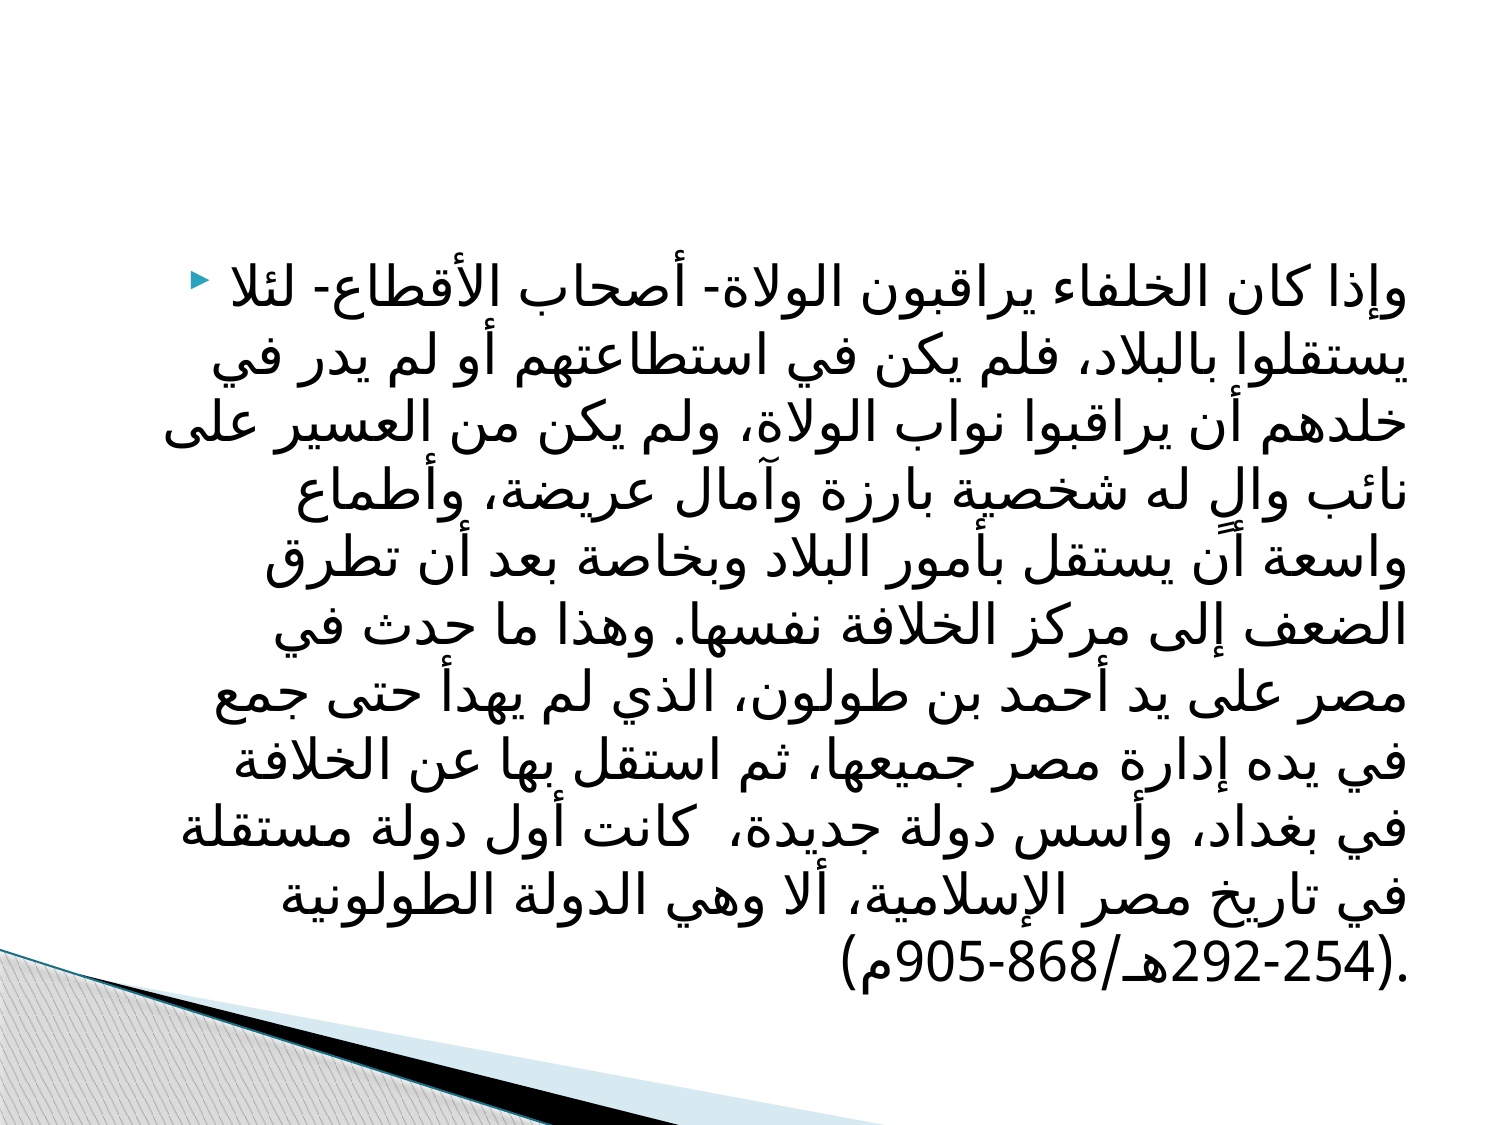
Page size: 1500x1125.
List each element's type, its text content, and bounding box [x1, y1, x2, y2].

list وإذا كان الخلفاء يراقبون الولاة- أصحاب الأقطاع- لئلا يستقلوا بالبلاد، فلم يكن في استطاعتهم أو لم يدر في خلدهم أن يراقبوا نواب الولاة، ولم يكن من العسير على نائب والٍ له شخصية بارزة وآمال عريضة، وأطماع واسعة أن يستقل بأمور البلاد وبخاصة بعد أن تطرق الضعف إلى مركز الخلافة نفسها. وهذا ما حدث في مصر على يد أحمد بن طولون، الذي لم يهدأ حتى جمع في يده إدارة مصر جميعها، ثم استقل بها عن الخلافة في بغداد، وأسس دولة جديدة، كانت أول دولة مستقلة في تاريخ مصر الإسلامية، ألا وهي الدولة الطولونية (254-292هـ/868-905م). [75, 243, 1425, 986]
